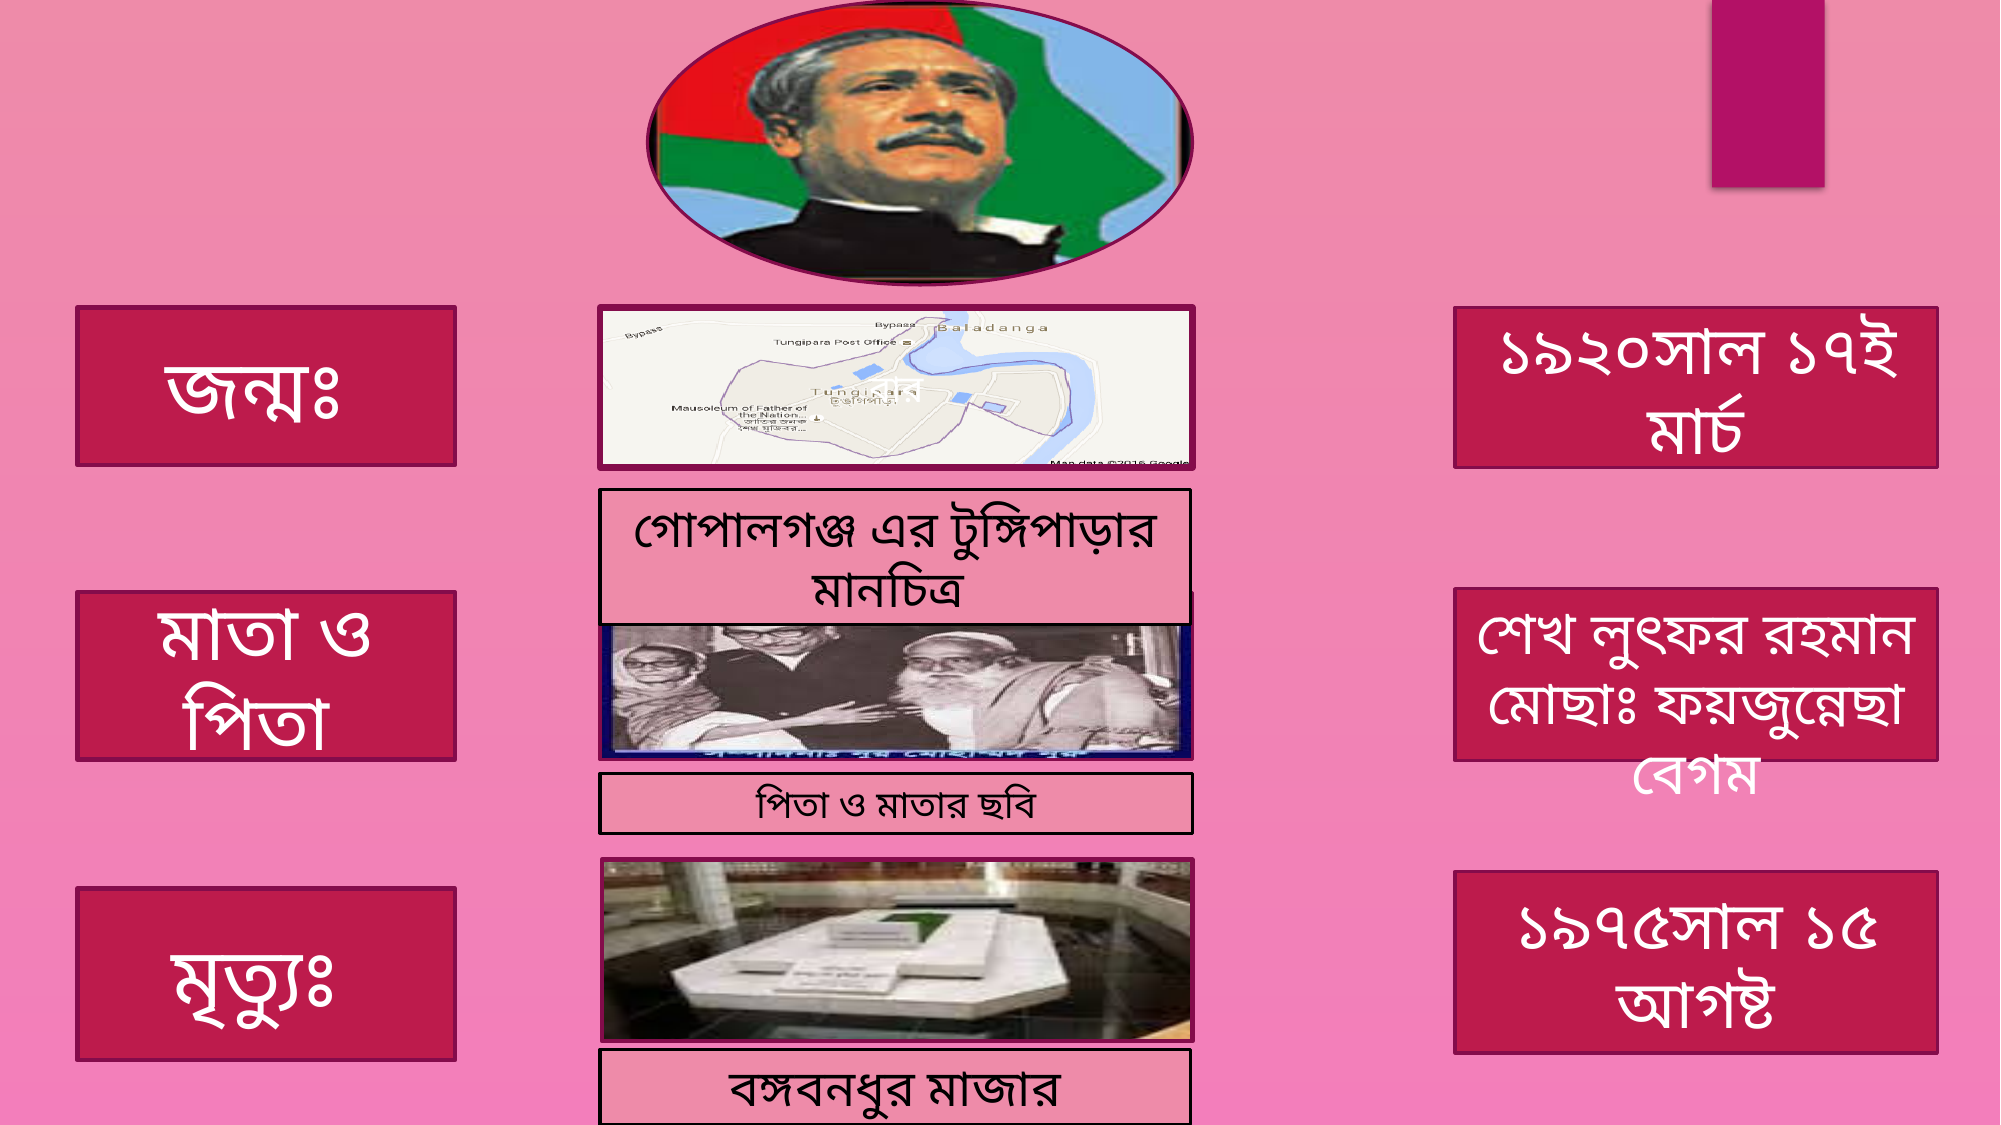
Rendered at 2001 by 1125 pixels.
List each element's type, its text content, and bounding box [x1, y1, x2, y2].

text_box পিতা ও মাতার ছবি [600, 773, 1193, 834]
text_box বঙ্গবনধুর মাজার [599, 1049, 1191, 1125]
text_box মৃত্যুঃ [76, 887, 456, 1062]
text_box মাতা ও পিতা [76, 591, 456, 761]
text_box গোপালগঞ্জ এর টুঙ্গিপাড়ার মানচিত্র [599, 489, 1191, 625]
text_box বার [598, 306, 1194, 469]
text_box ১৯৭৫সাল ১৫ আগষ্ট [1453, 870, 1939, 1055]
text_box জন্মঃ [76, 306, 456, 467]
text_box শেখ লুৎফর রহমান মোছাঃ ফয়জুন্নেছা বেগম [1453, 587, 1939, 762]
text_box [598, 591, 1194, 761]
text_box ১৯২০সাল ১৭ই মার্চ [1453, 306, 1939, 469]
text_box [600, 858, 1194, 1043]
text_box [645, 0, 1195, 287]
